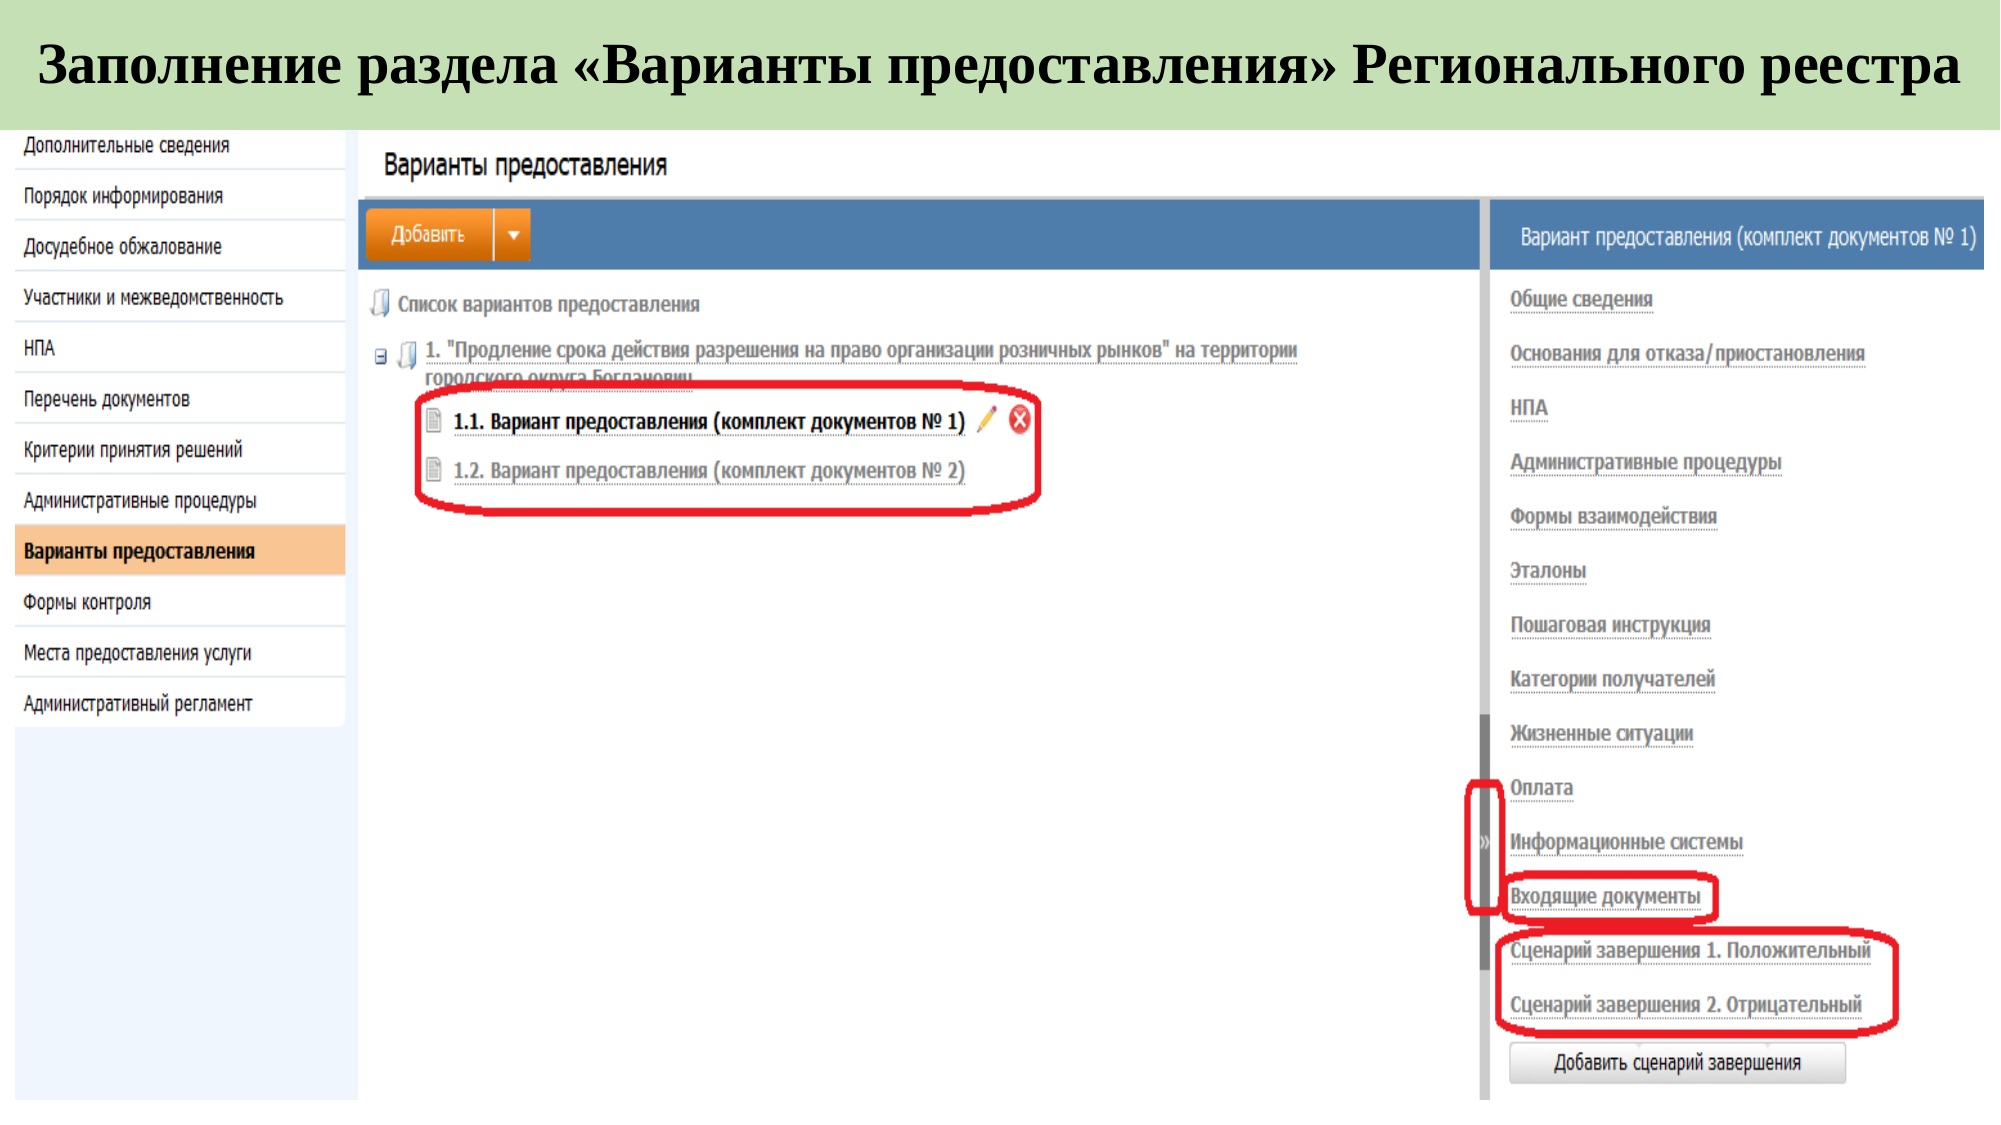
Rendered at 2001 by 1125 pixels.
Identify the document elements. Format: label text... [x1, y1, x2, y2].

text_box Заполнение раздела «Варианты предоставления» Регионального реестра [0, 0, 2000, 131]
picture [15, 130, 1984, 1100]
